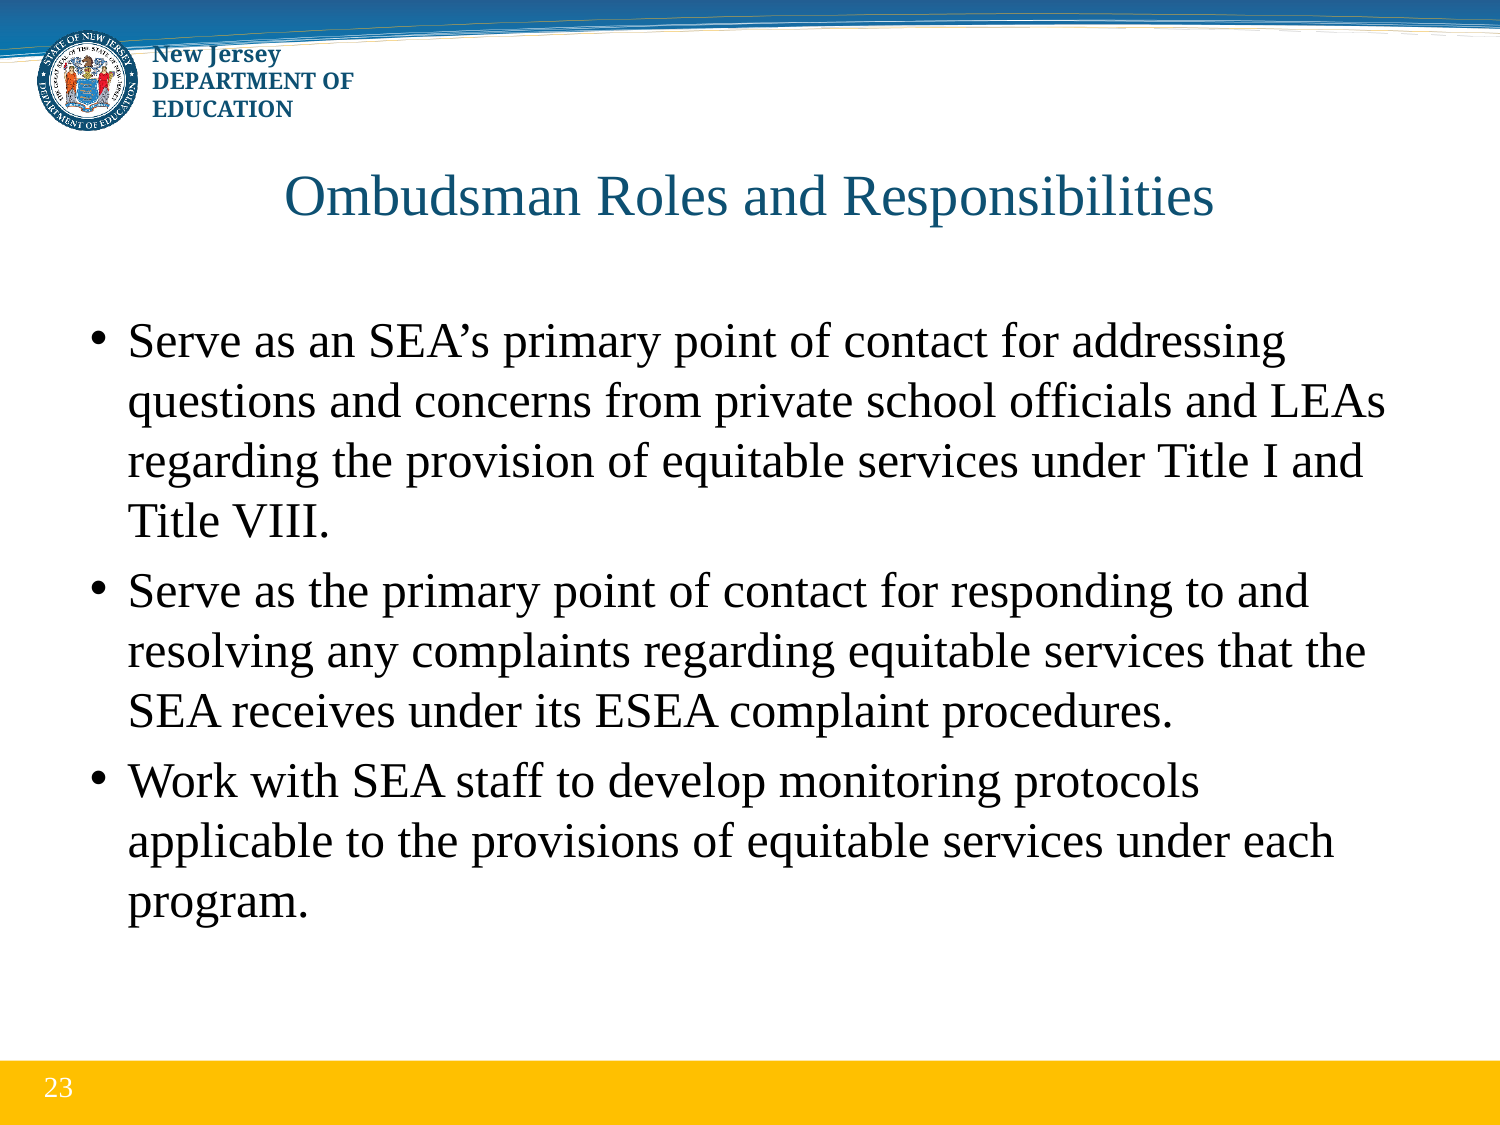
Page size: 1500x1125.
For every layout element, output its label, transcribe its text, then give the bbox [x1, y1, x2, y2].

list Serve as an SEA’s primary point of contact for addressing questions and concerns from private school officials and LEAs regarding the provision of equitable services under Title I and Title VIII. Serve as the primary point of contact for responding to and resolving any complaints regarding equitable services that the SEA receives under its ESEA complaint procedures. Work with SEA staff to develop monitoring protocols applicable to the provisions of equitable services under each program. [75, 299, 1425, 1013]
title Ombudsman Roles and Responsibilities [75, 149, 1425, 288]
picture [0, 0, 1500, 131]
